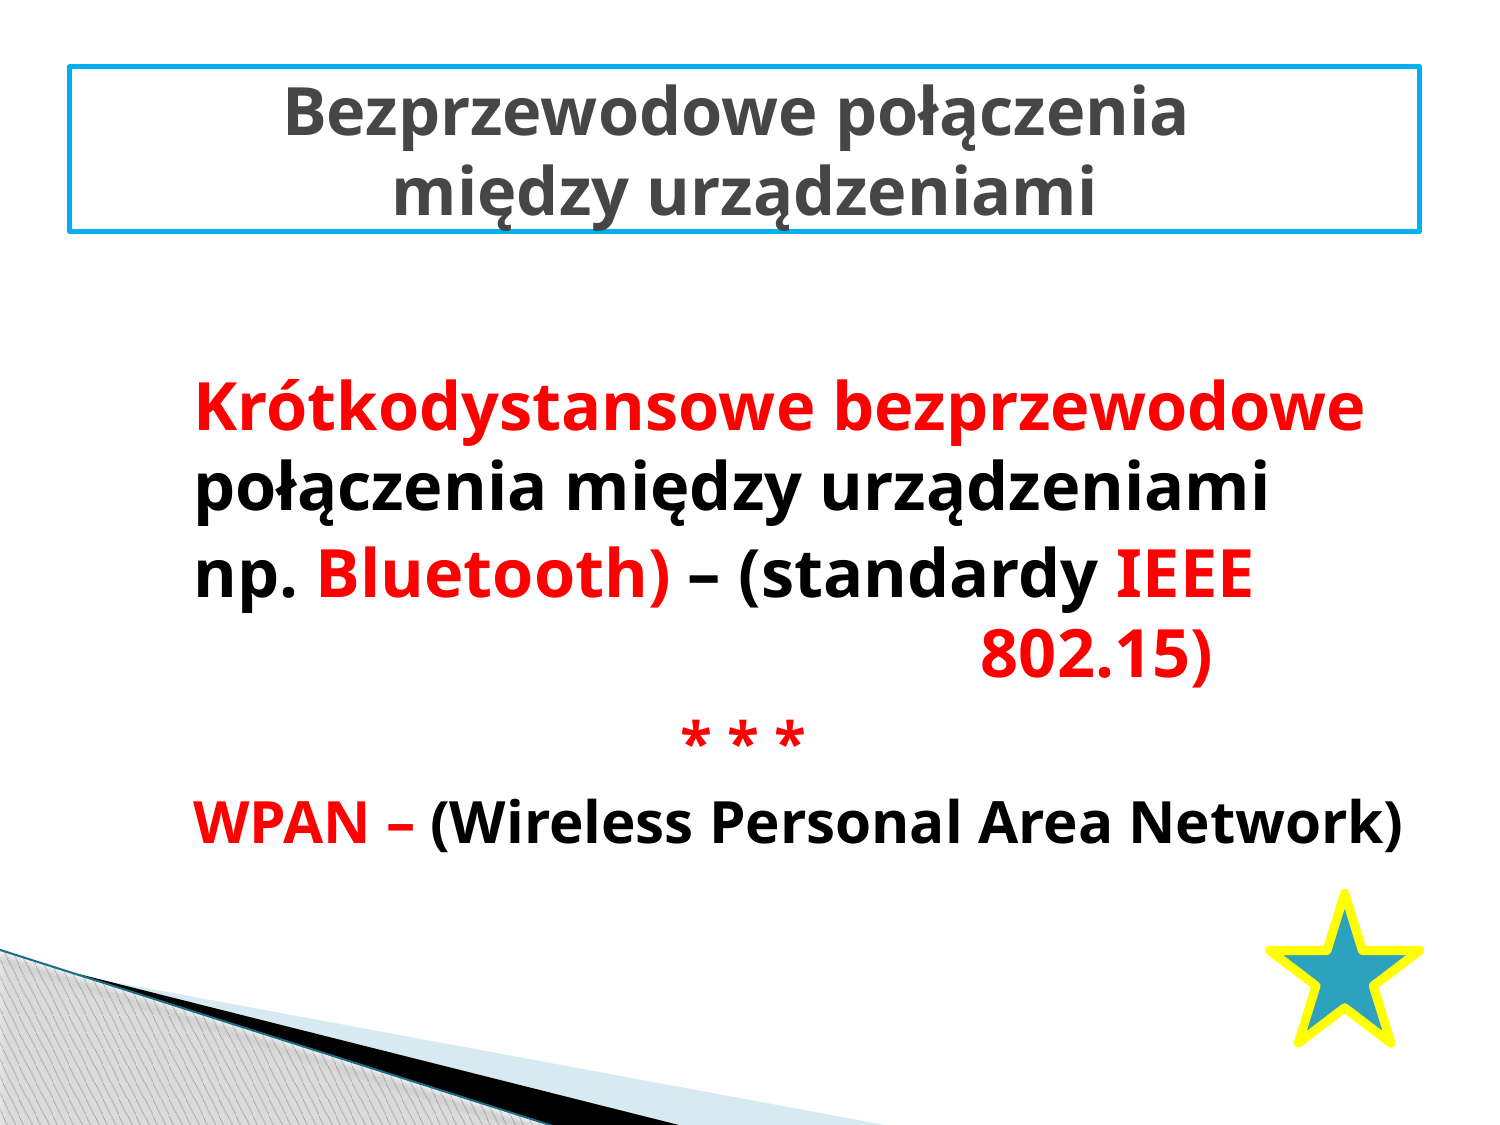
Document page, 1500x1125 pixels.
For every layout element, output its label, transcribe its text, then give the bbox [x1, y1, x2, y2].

list Krótkodystansowe bezprzewodowe połączenia między urządzeniami np. Bluetooth) – (standardy IEEE 802.15) * * * WPAN – (Wireless Personal Area Network) [75, 278, 1425, 986]
text_box [1265, 888, 1424, 1048]
title Bezprzewodowe połączenia między urządzeniami [69, 66, 1420, 232]
